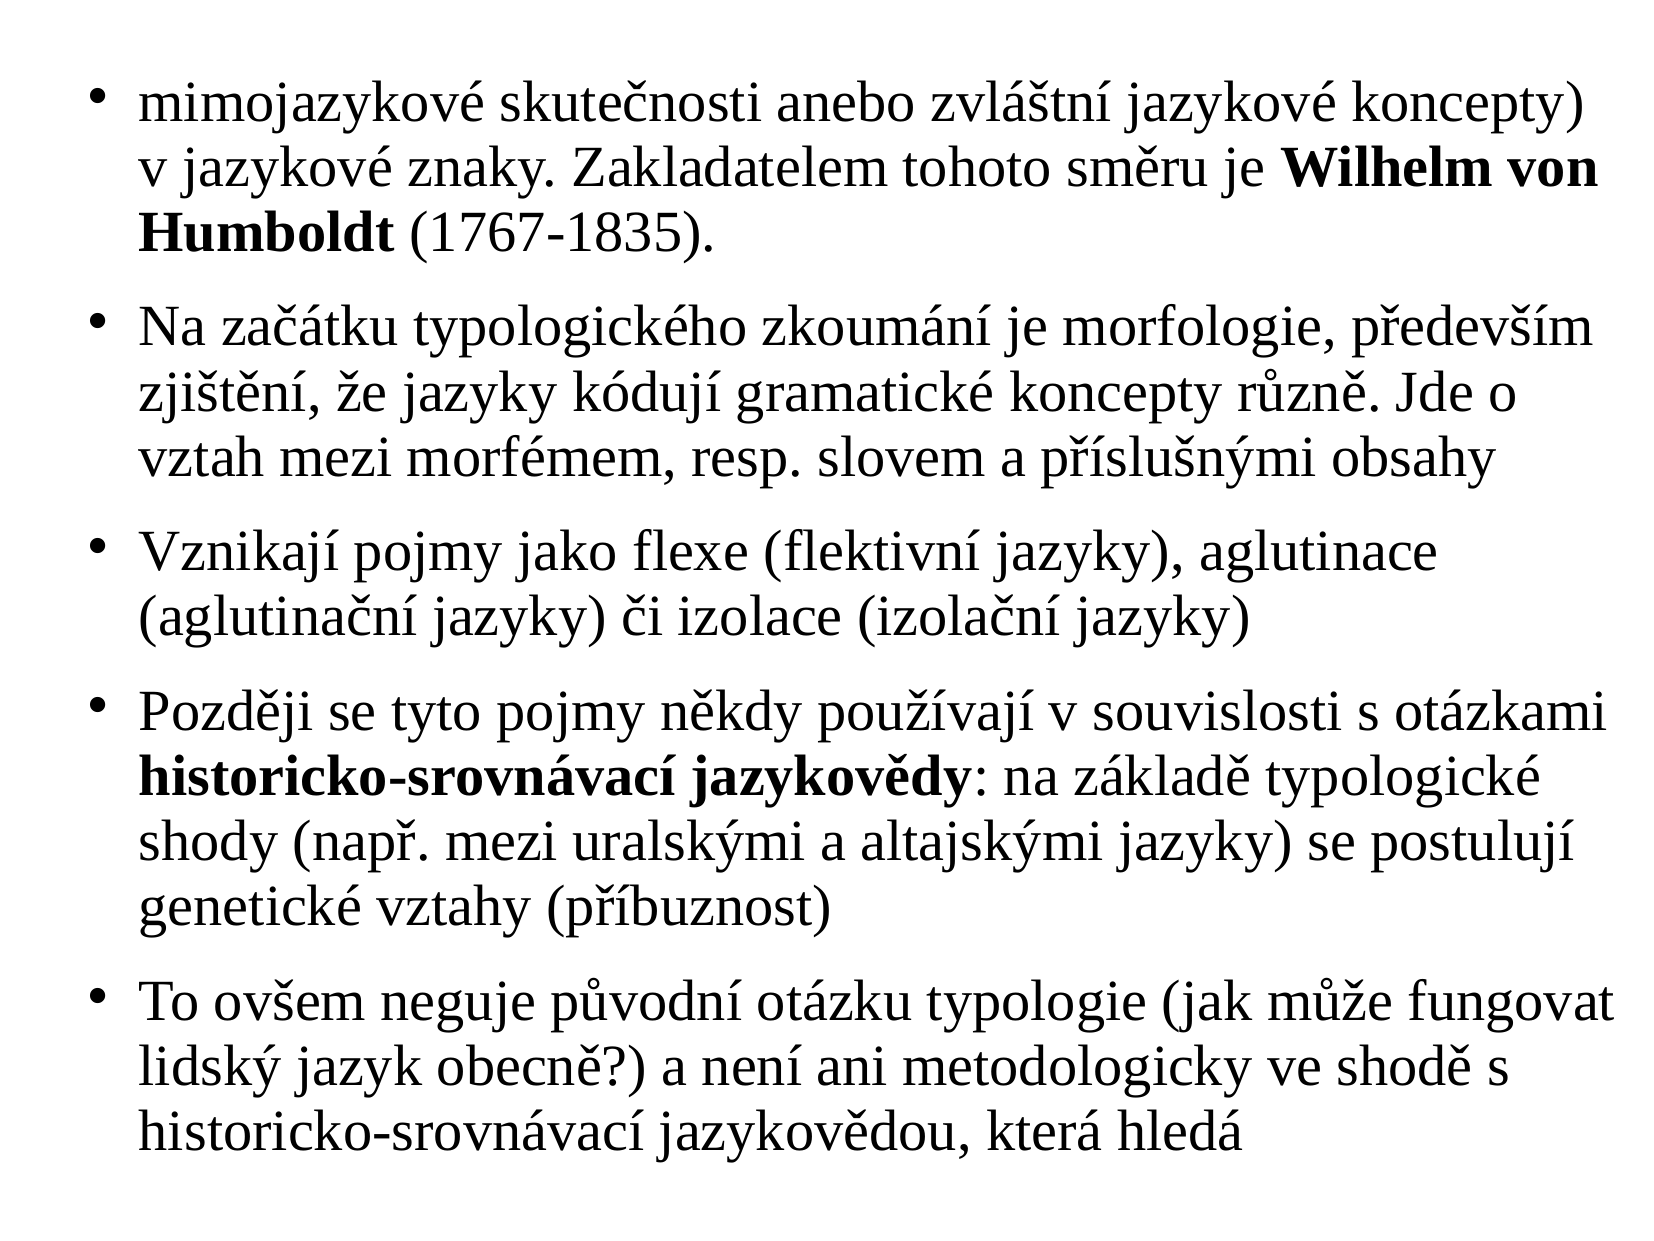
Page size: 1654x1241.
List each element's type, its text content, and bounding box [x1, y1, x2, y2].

list mimojazykové skutečnosti anebo zvláštní jazykové koncepty) v jazykové znaky. Zakladatelem tohoto směru je Wilhelm von Humboldt (1767-1835). Na začátku typologického zkoumání je morfologie, především zjištění, že jazyky kódují gramatické koncepty různě. Jde o vztah mezi morfémem, resp. slovem a příslušnými obsahy Vznikají pojmy jako flexe (flektivní jazyky), aglutinace (aglutinační jazyky) či izolace (izolační jazyky) Později se tyto pojmy někdy používají v souvislosti s otázkami historicko-srovnávací jazykovědy: na základě typologické shody (např. mezi uralskými a altajskými jazyky) se postulují genetické vztahy (příbuznost) To ovšem neguje původní otázku typologie (jak může fungovat lidský jazyk obecně?) a není ani metodologicky ve shodě s historicko-srovnávací jazykovědou, která hledá [70, 64, 1619, 1176]
